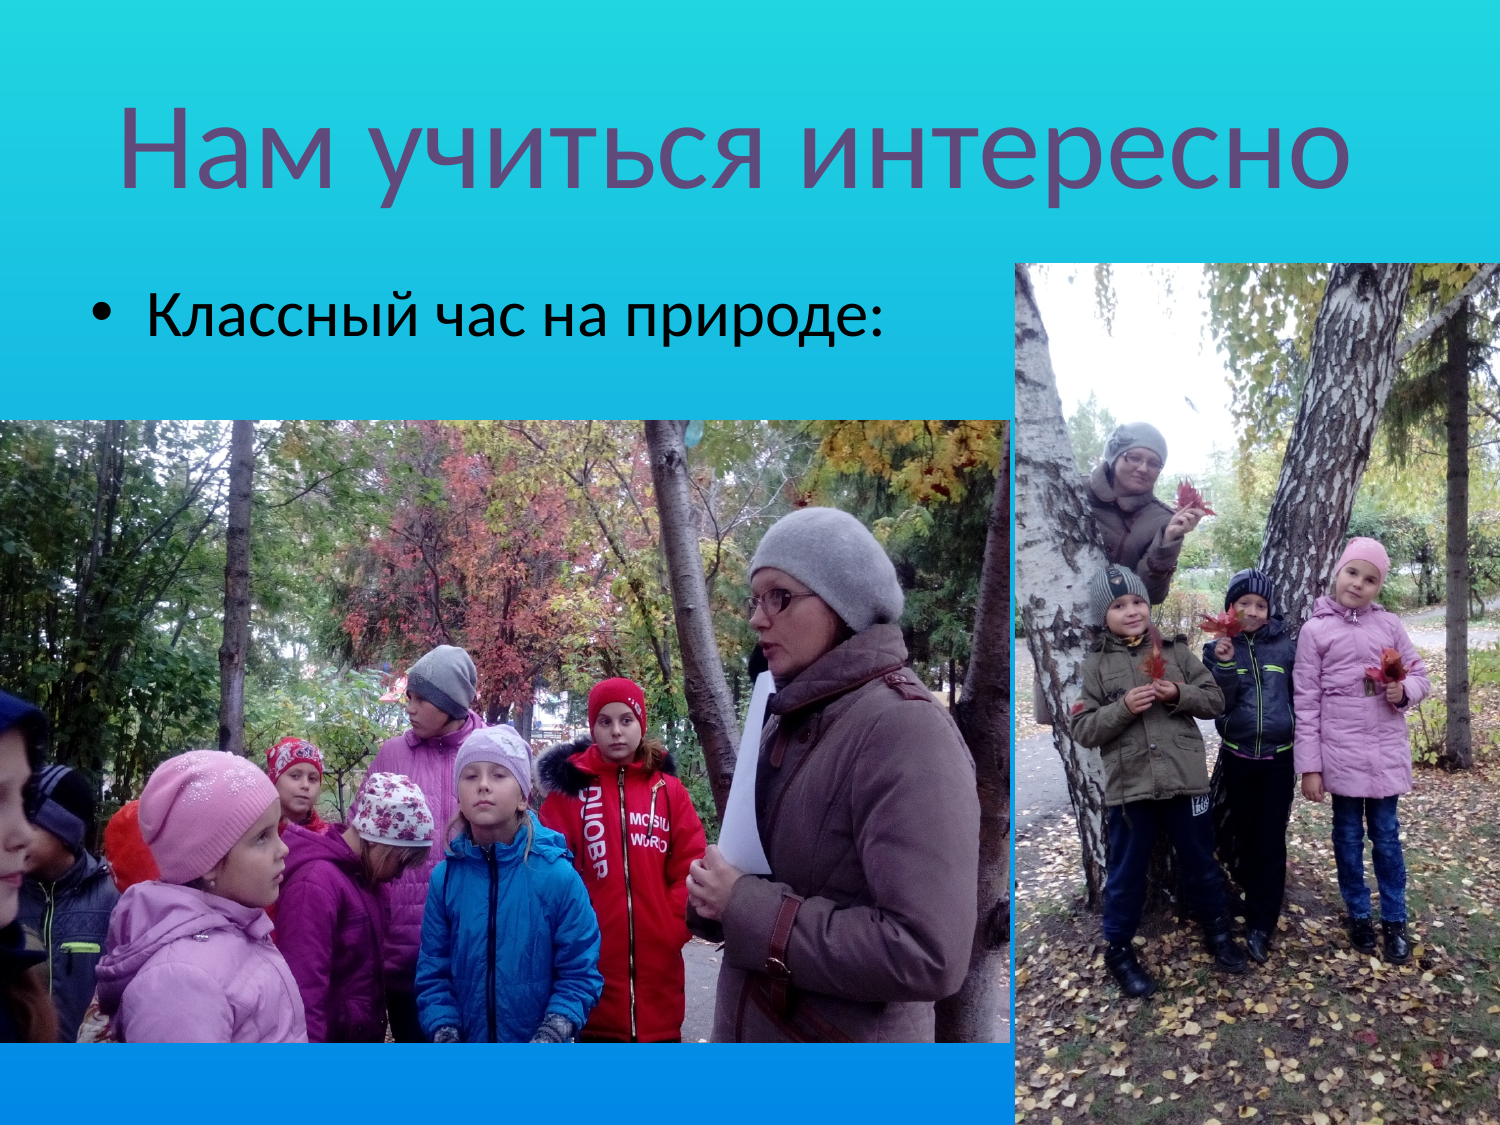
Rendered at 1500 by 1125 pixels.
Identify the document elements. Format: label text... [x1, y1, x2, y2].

title Нам учиться интересно [75, 45, 1425, 233]
list Классный час на природе: [75, 262, 1016, 419]
picture [1015, 263, 1500, 1125]
picture [0, 420, 1010, 1043]
